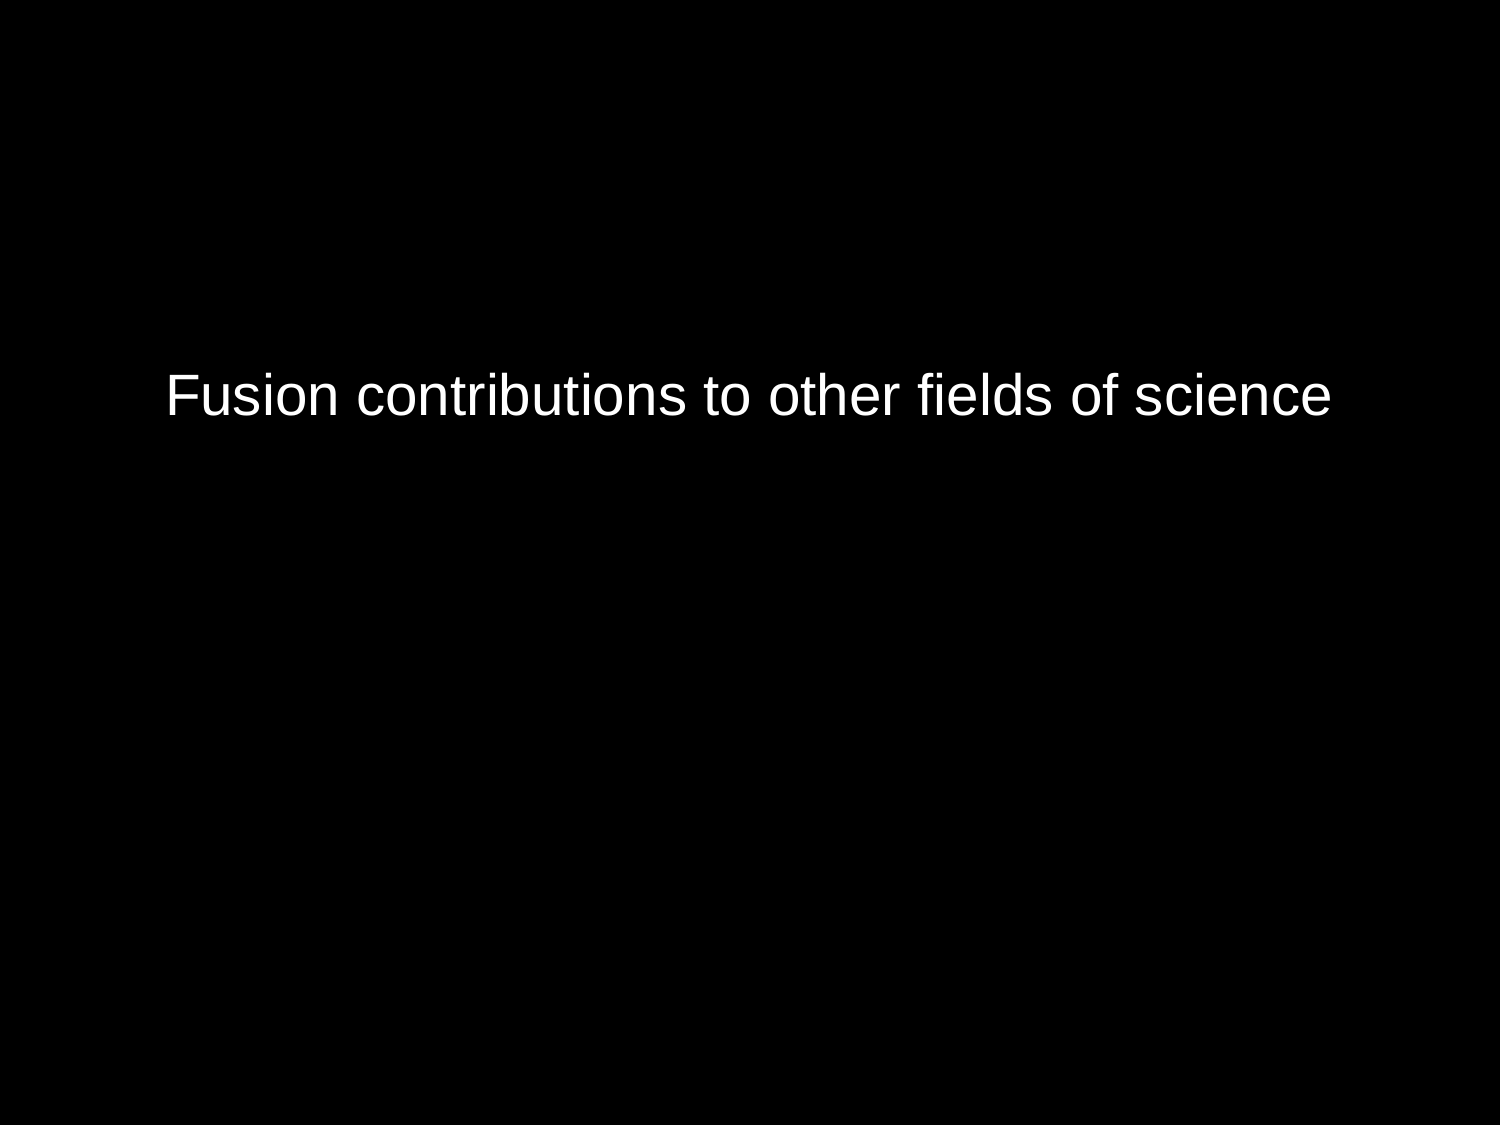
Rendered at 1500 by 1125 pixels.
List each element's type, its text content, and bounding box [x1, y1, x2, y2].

text_box Fusion contributions to other fields of science [150, 350, 1350, 435]
